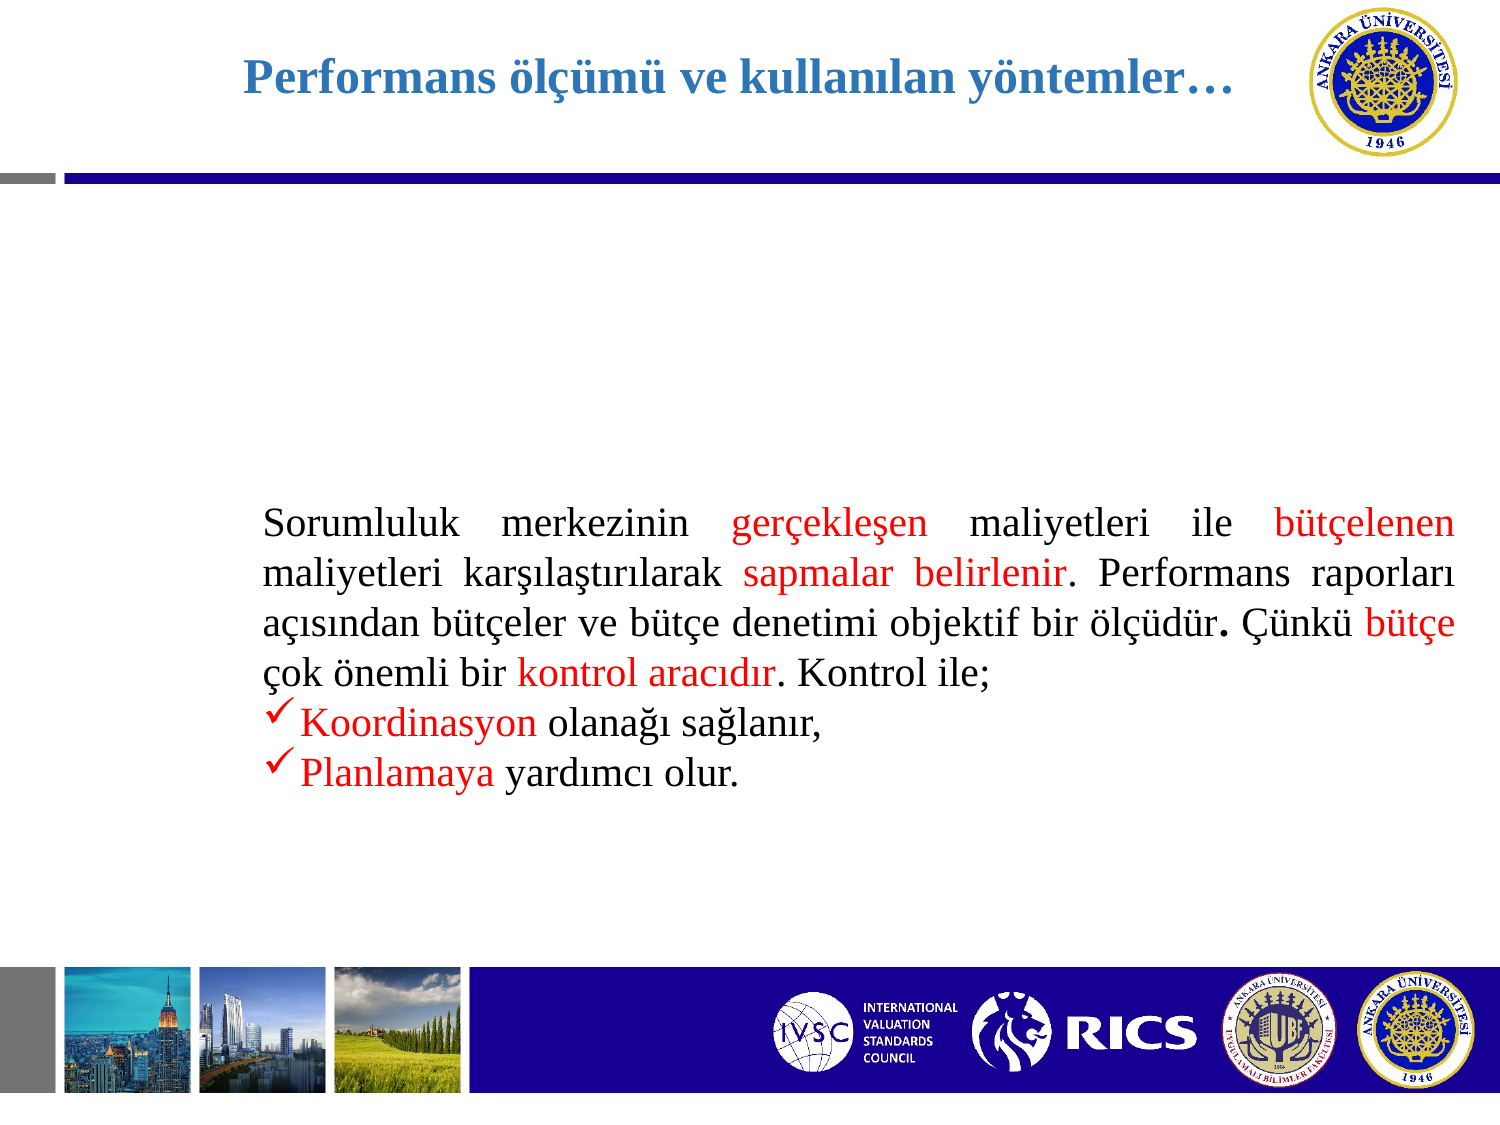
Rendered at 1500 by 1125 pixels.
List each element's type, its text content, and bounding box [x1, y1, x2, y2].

picture [0, 0, 1500, 1125]
title Performans ölçümü ve kullanılan yöntemler… [243, 50, 1294, 135]
list Sorumluluk merkezinin gerçekleşen maliyetleri ile bütçelenen maliyetleri karşılaştırılarak sapmalar belirlenir. Performans raporları açısından bütçeler ve bütçe denetimi objektif bir ölçüdür. Çünkü bütçe çok önemli bir kontrol aracıdır. Kontrol ile; Koordinasyon olanağı sağlanır, Planlamaya yardımcı olur. [262, 494, 1456, 827]
